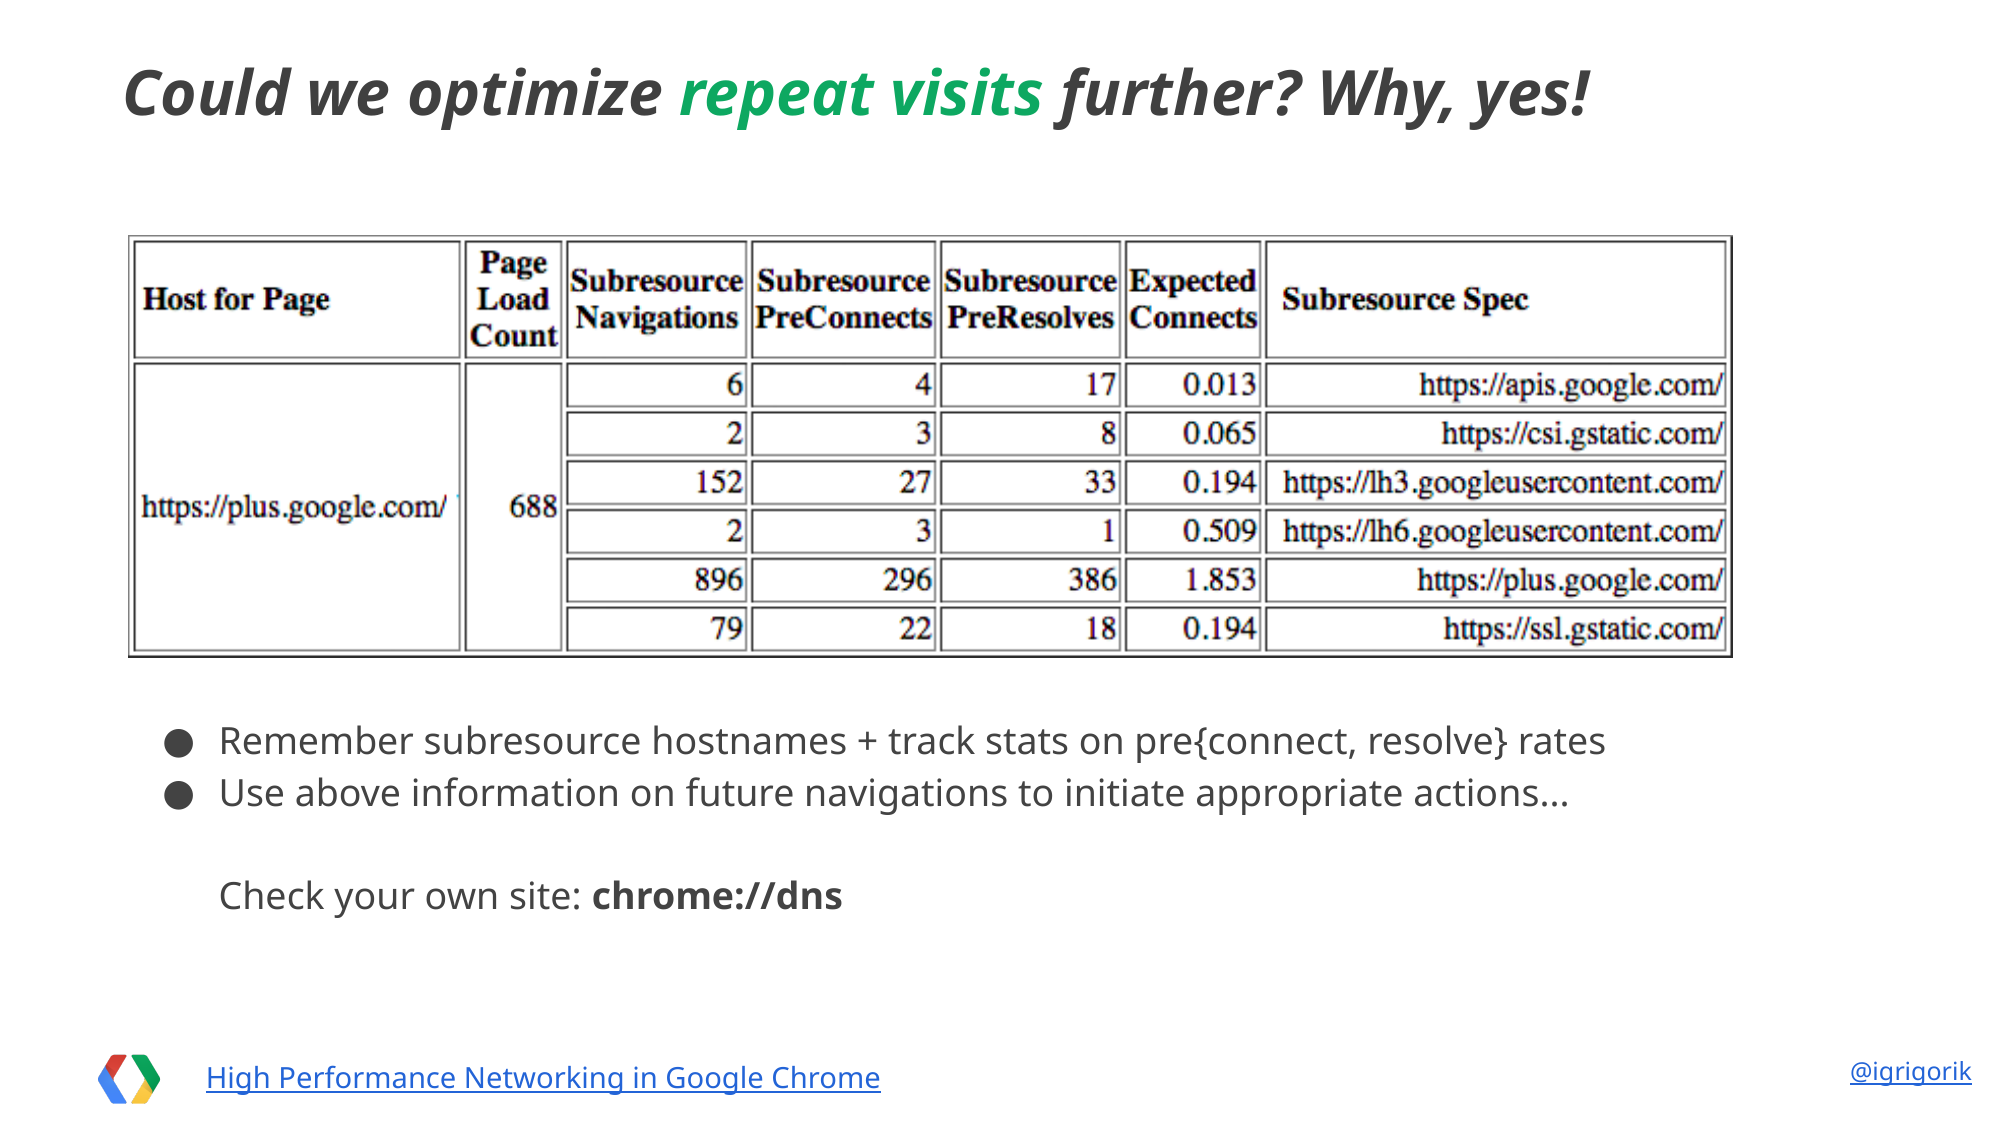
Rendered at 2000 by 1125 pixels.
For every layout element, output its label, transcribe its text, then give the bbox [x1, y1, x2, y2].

title Could we optimize repeat visits further? Why, yes! [107, 23, 1677, 143]
picture [128, 234, 1733, 658]
picture [97, 1047, 161, 1111]
list @igrigorik [1815, 1040, 1987, 1118]
text_box High Performance Networking in Google Chrome [190, 1049, 1049, 1109]
text_box Remember subresource hostnames + track stats on pre{connect, resolve} rates Use above information on future navigations to initiate appropriate actions... Check your own site: chrome://dns [128, 694, 1733, 941]
